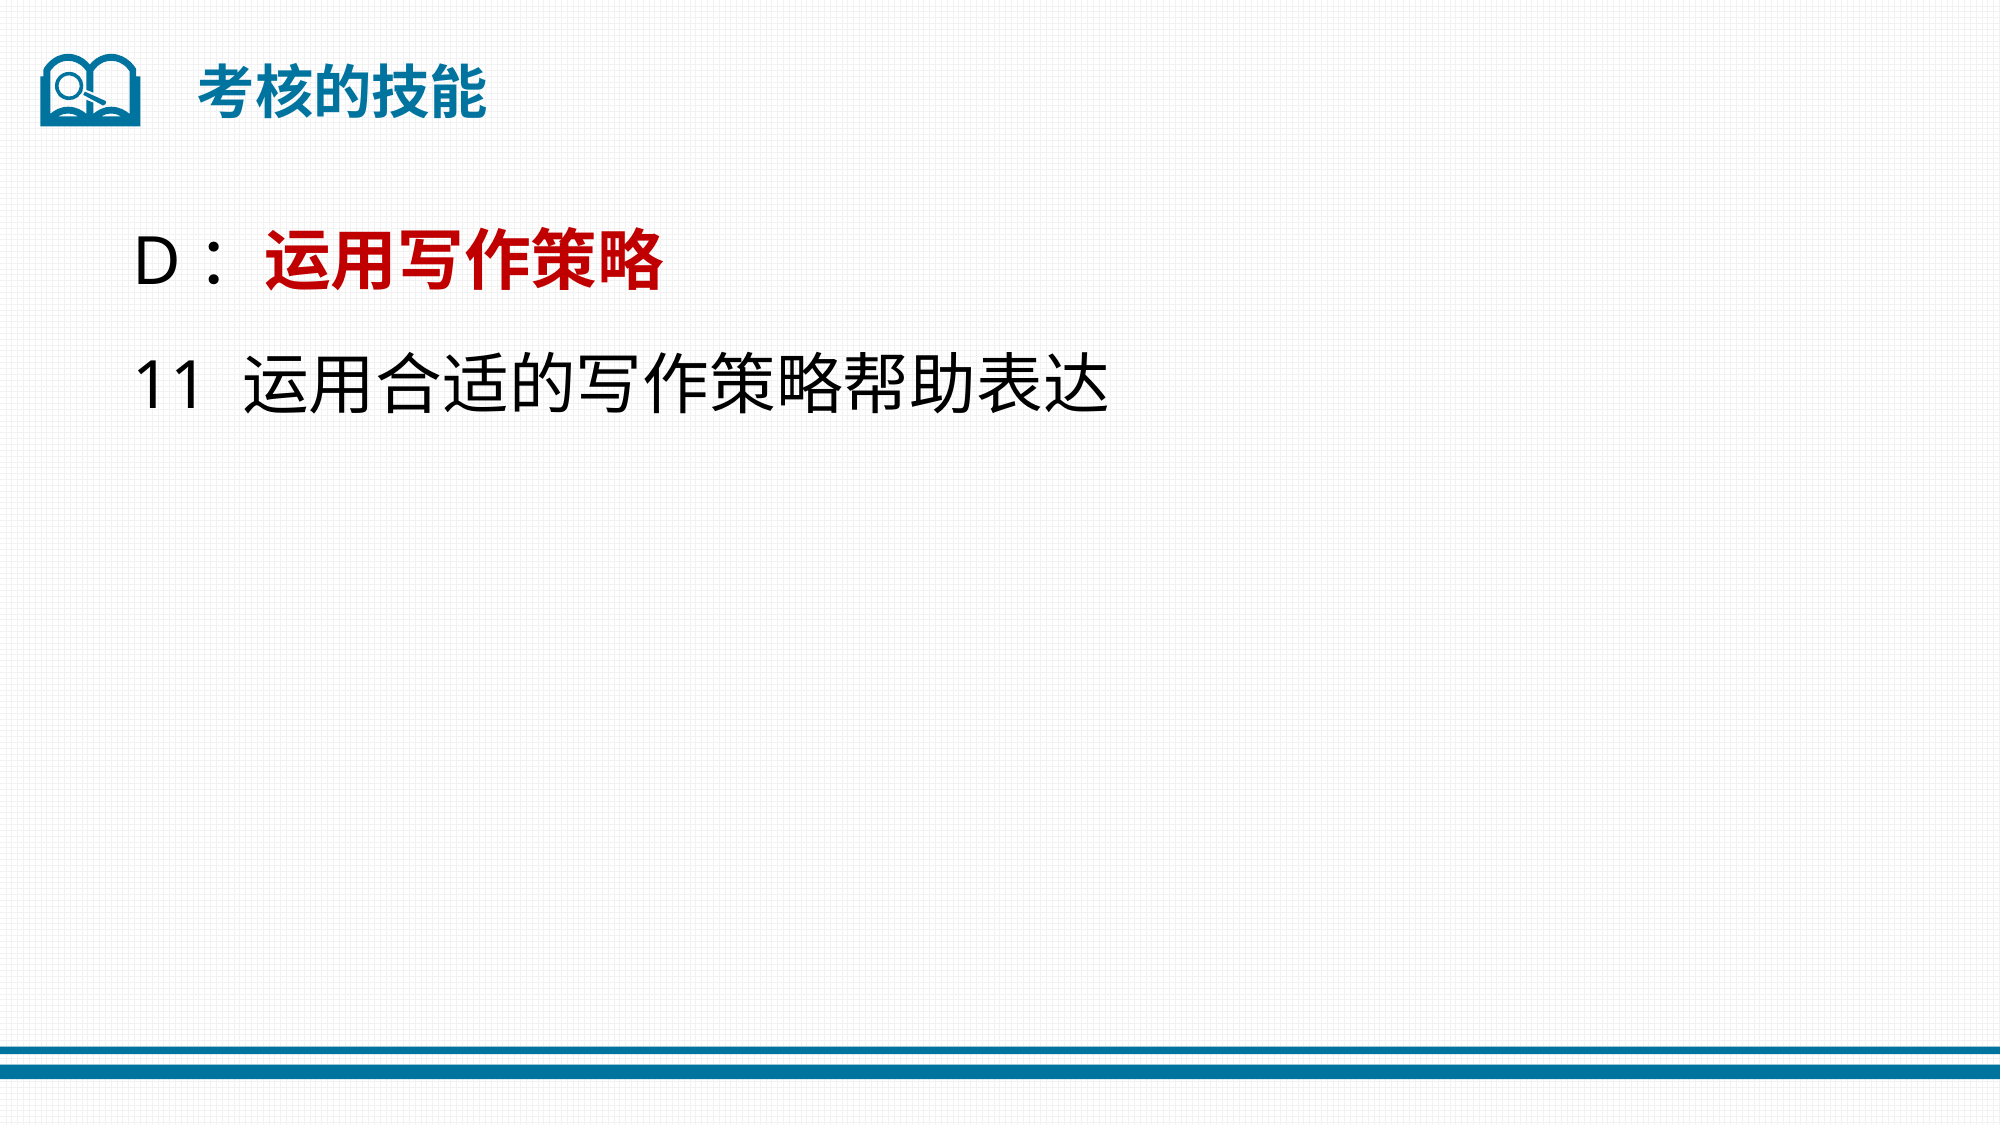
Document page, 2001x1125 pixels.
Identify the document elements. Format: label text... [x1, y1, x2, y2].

list 考核的技能 [182, 36, 1238, 144]
text_box 11 运用合适的写作策略帮助表达 [117, 310, 1960, 429]
text_box D：运用写作策略 [117, 186, 1960, 305]
